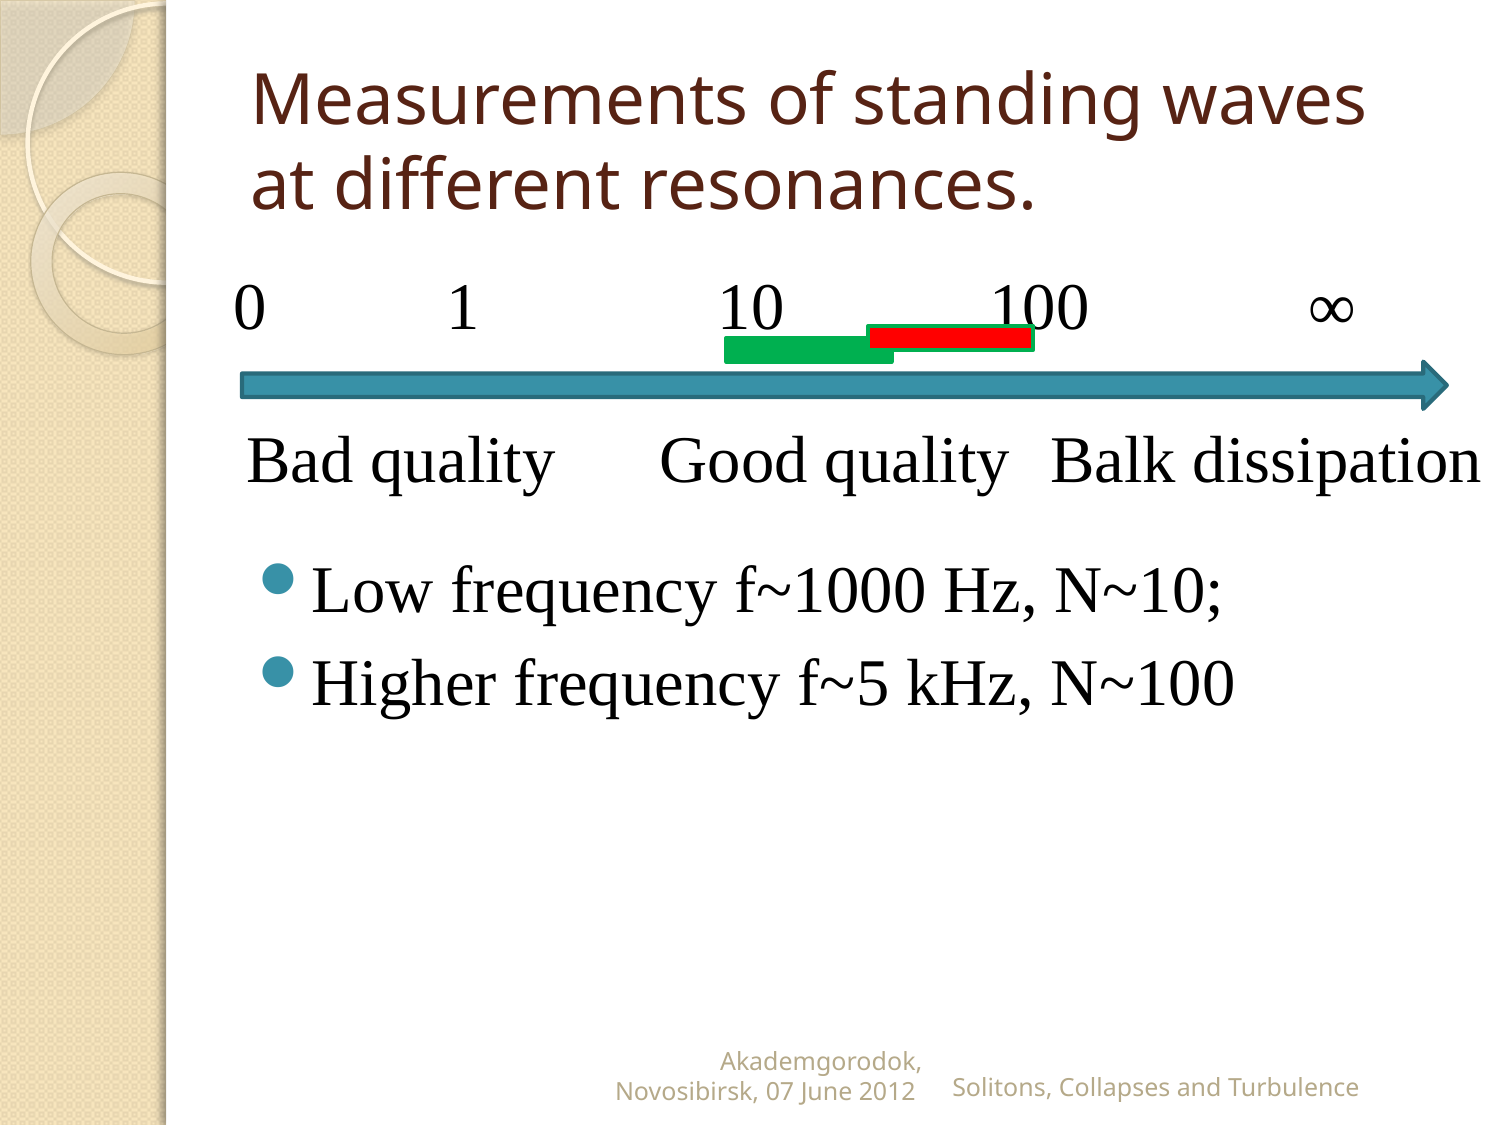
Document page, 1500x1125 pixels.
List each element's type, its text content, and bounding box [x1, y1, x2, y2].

text_box [866, 324, 1035, 352]
text_box 10 [703, 255, 800, 350]
text_box 1 [431, 255, 495, 350]
text_box 100 [974, 255, 1106, 350]
list Low frequency f~1000 Hz, N~10; Higher frequency f~5 kHz, N~100 [230, 538, 1461, 1012]
title Measurements of standing waves at different resonances. [235, 45, 1466, 233]
text_box [239, 359, 1449, 408]
footer Solitons, Collapses and Turbulence [937, 1034, 1413, 1113]
text_box Bad quality [231, 408, 572, 504]
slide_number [587, 1034, 937, 1113]
text_box Balk dissipation [1035, 408, 1498, 504]
text_box Good quality [645, 408, 1026, 504]
text_box ∞ [1293, 255, 1372, 350]
text_box [724, 336, 894, 364]
text_box 0 [218, 255, 282, 350]
